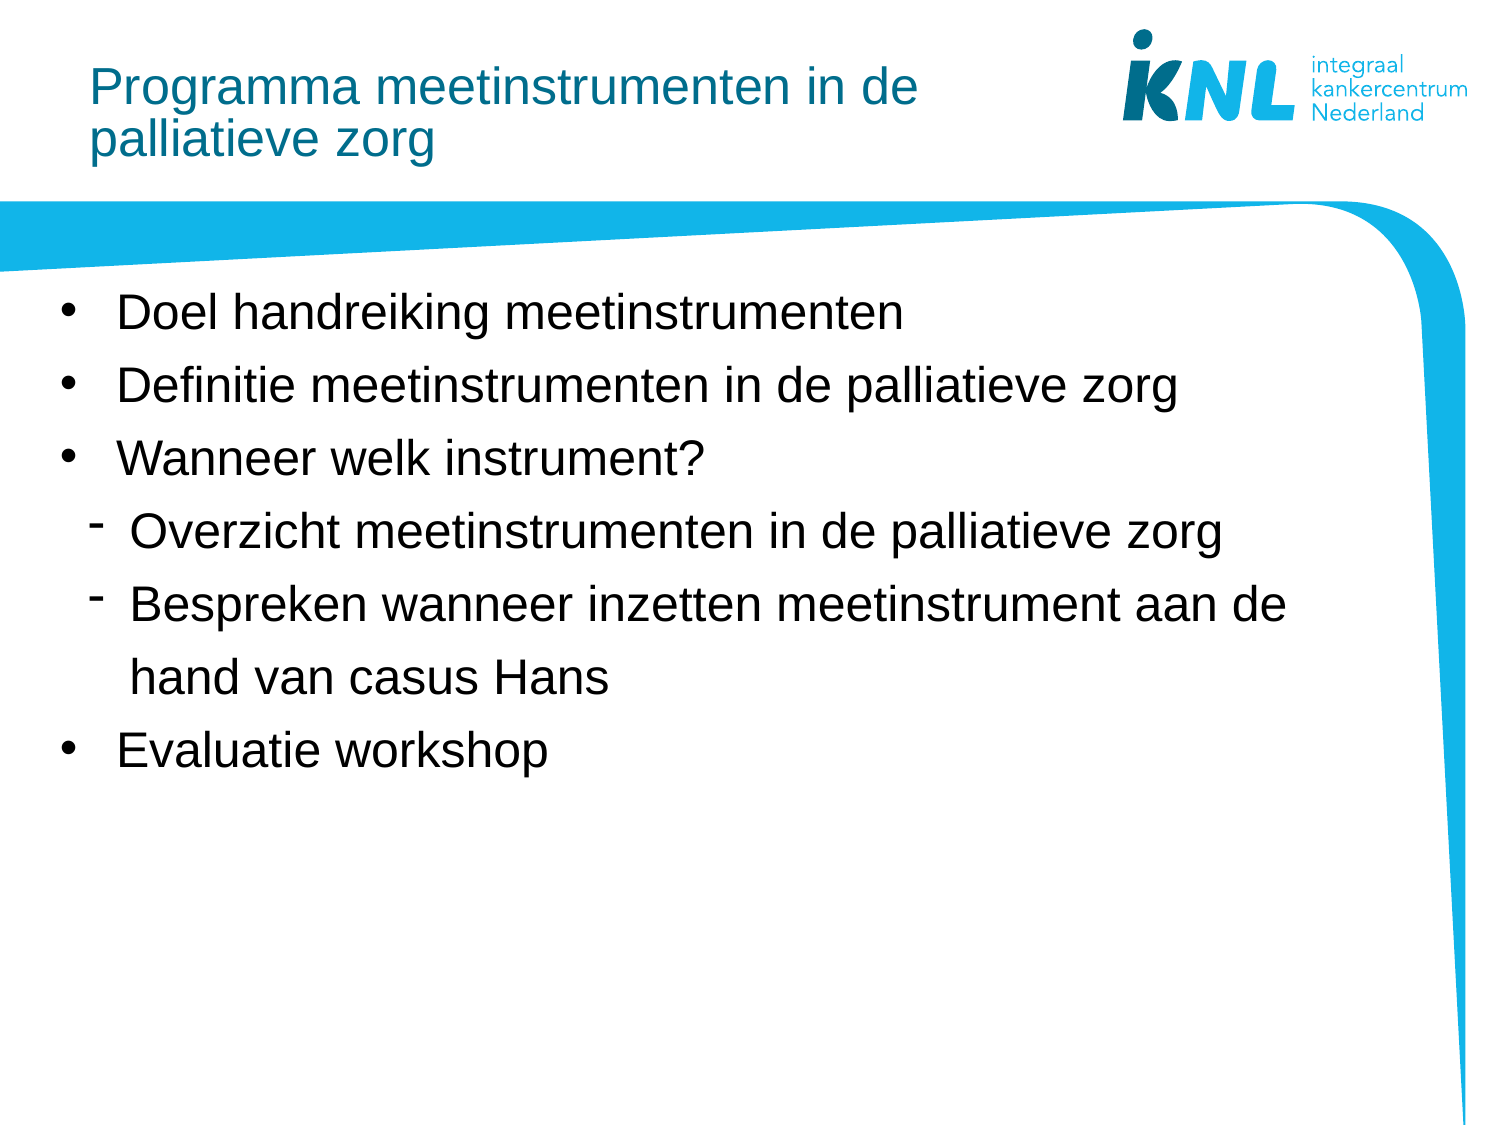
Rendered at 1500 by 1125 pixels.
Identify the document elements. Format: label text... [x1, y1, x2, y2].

title Programma meetinstrumenten in de palliatieve zorg [77, 42, 1075, 168]
list Doel handreiking meetinstrumenten Definitie meetinstrumenten in de palliatieve zorg Wanneer welk instrument? Overzicht meetinstrumenten in de palliatieve zorg Bespreken wanneer inzetten meetinstrument aan de hand van casus Hans Evaluatie workshop [47, 266, 1376, 1025]
